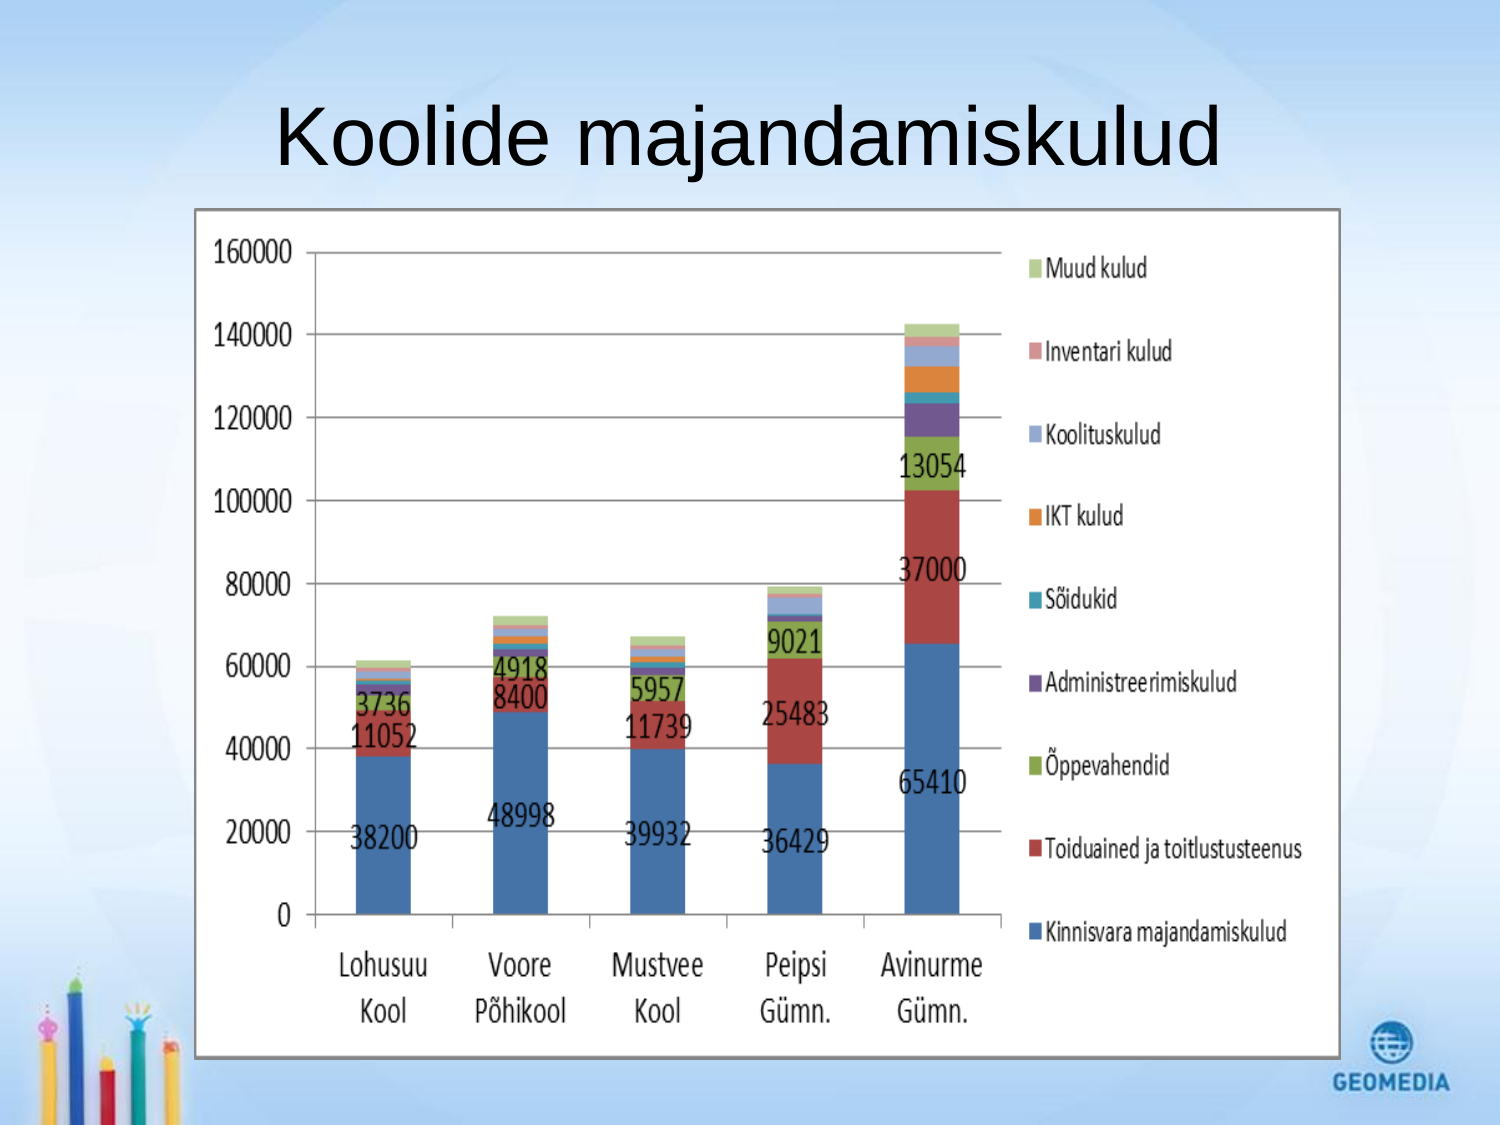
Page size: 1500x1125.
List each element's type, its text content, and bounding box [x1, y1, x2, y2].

picture [0, 0, 1500, 1125]
title Koolide majandamiskulud [74, 44, 1423, 231]
